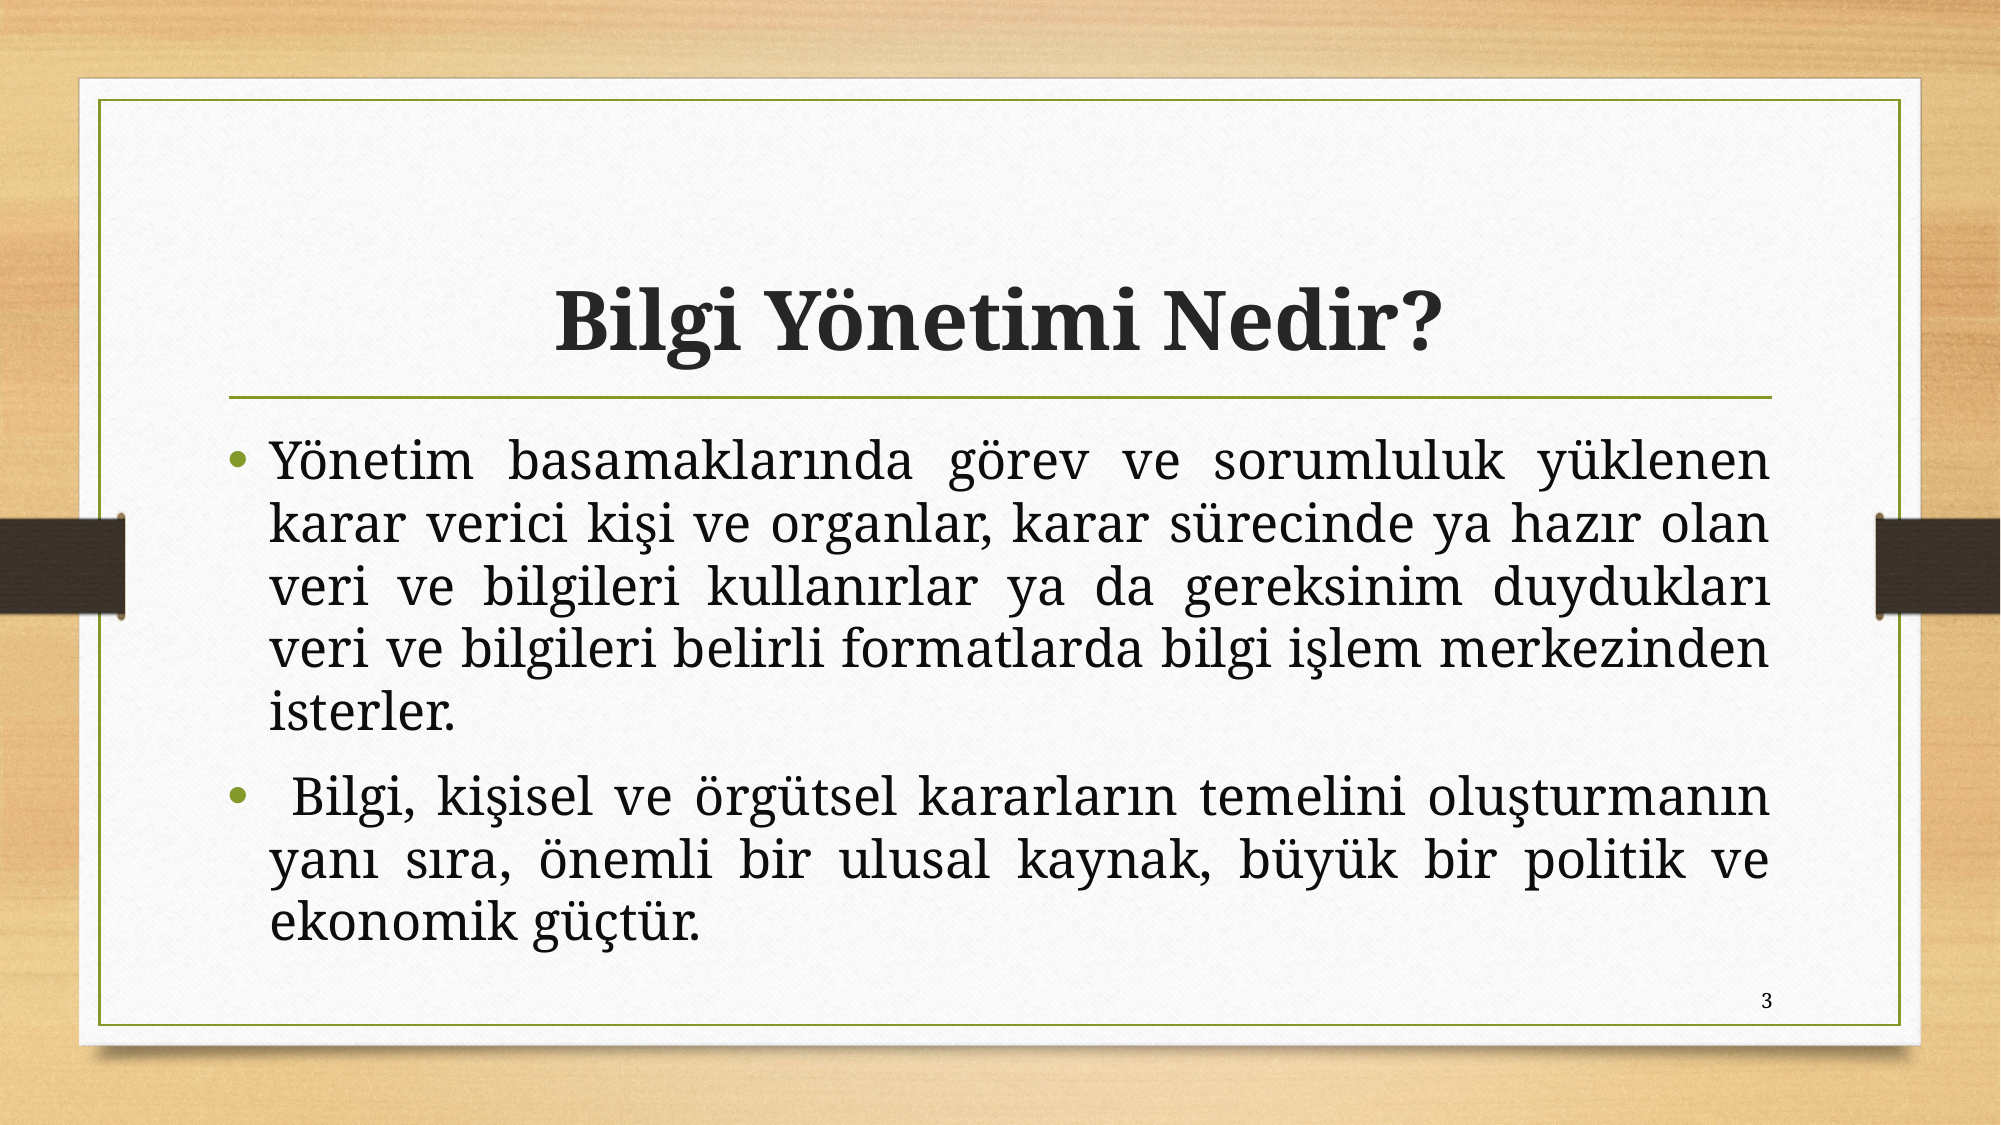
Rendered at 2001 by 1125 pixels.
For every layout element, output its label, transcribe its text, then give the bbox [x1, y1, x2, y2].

slide_number 3 [1698, 979, 1788, 1025]
picture [0, 0, 2001, 1125]
title Bilgi Yönetimi Nedir? [212, 161, 1788, 375]
list Yönetim basamaklarında görev ve sorumluluk yüklenen karar verici kişi ve organlar, karar sürecinde ya hazır olan veri ve bilgileri kullanırlar ya da gereksinim duydukları veri ve bilgileri belirli formatlarda bilgi işlem merkezinden isterler. Bilgi, kişisel ve örgütsel kararların temelini oluşturmanın yanı sıra, önemli bir ulusal kaynak, büyük bir politik ve ekonomik güçtür. [212, 419, 1788, 964]
